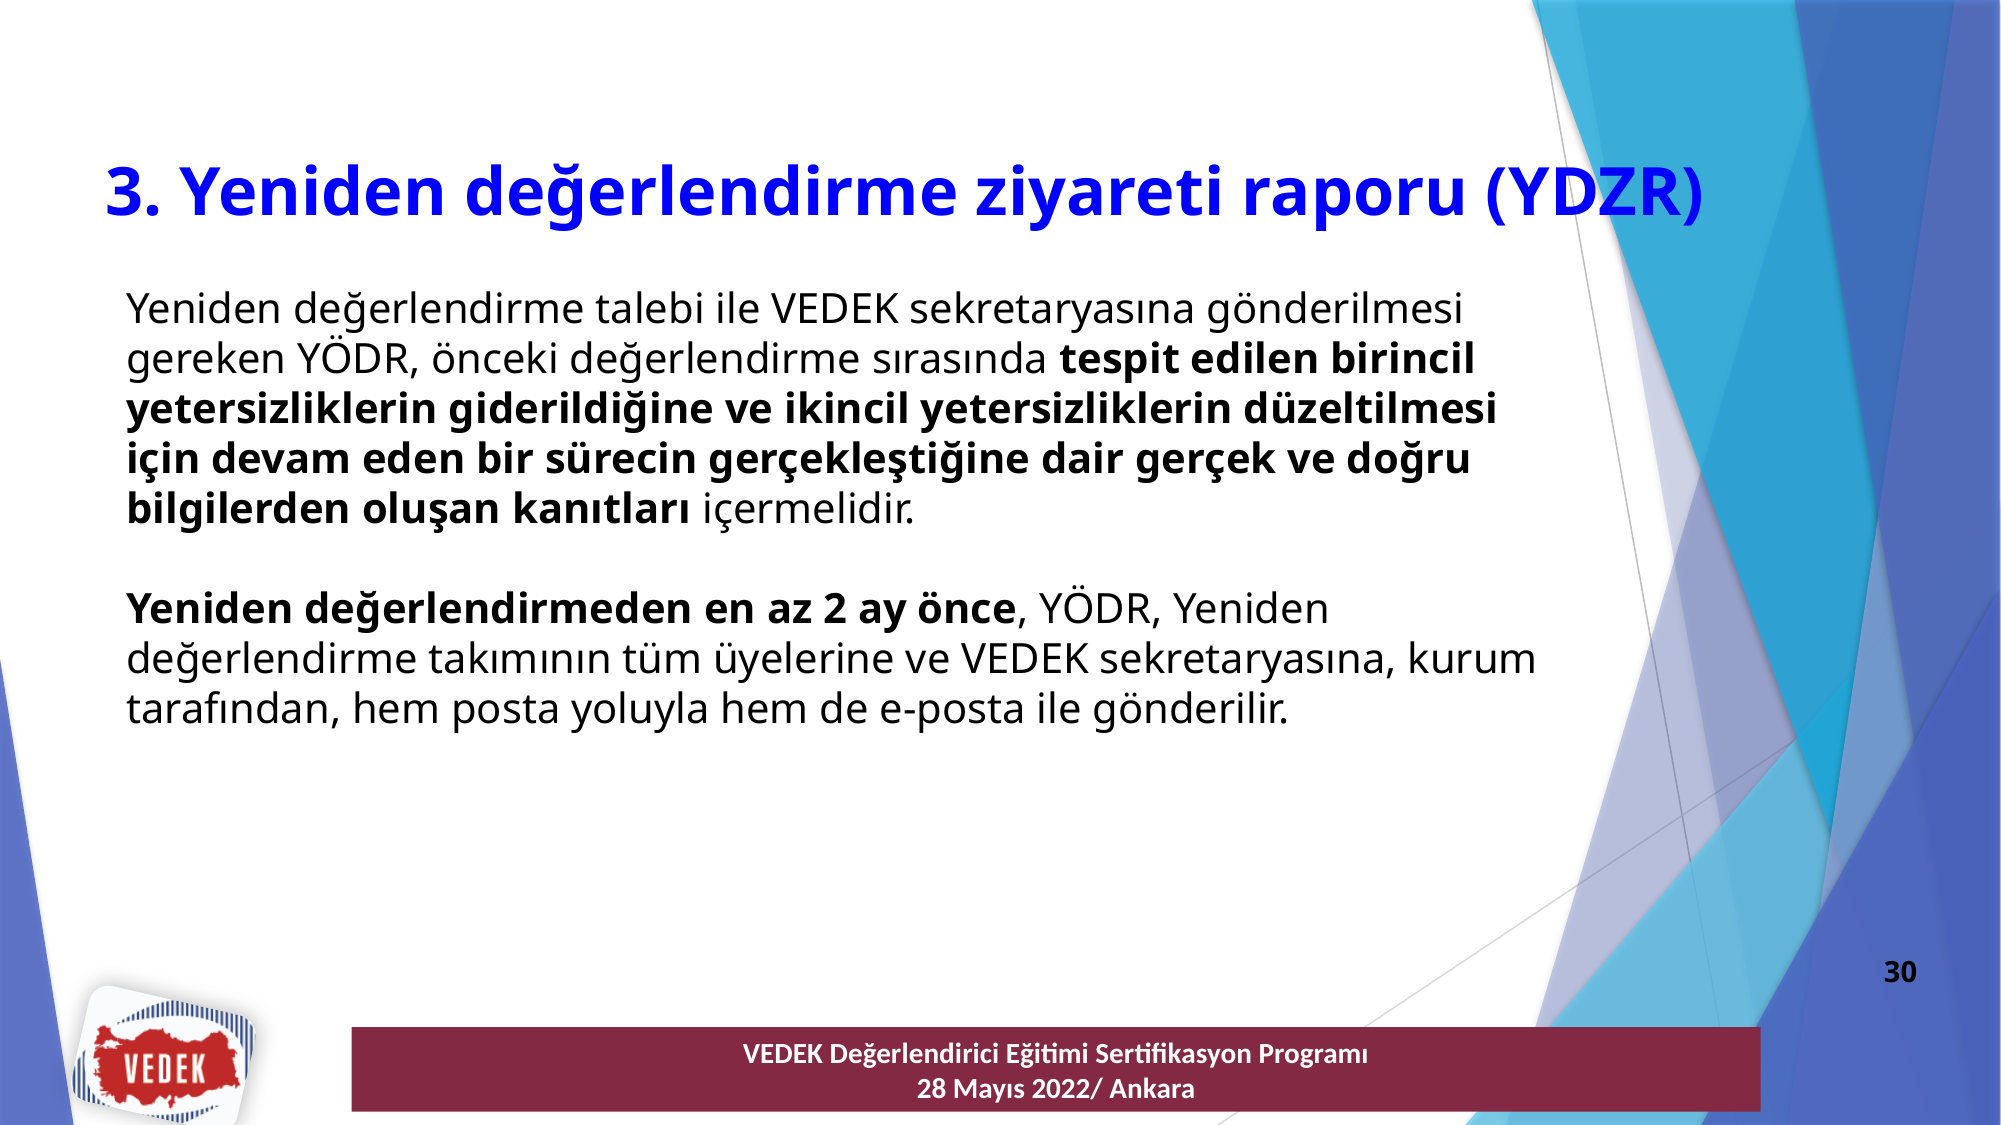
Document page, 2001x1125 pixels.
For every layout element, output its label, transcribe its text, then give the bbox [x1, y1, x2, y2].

slide_number 30 [1869, 945, 1982, 1006]
text_box 3. Yeniden değerlendirme ziyareti raporu (YDZR) [90, 141, 1721, 237]
text_box Yeniden değerlendirme talebi ile VEDEK sekretaryasına gönderilmesi gereken YÖDR, önceki değerlendirme sırasında tespit edilen birincil yetersizliklerin giderildiğine ve ikincil yetersizliklerin düzeltilmesi için devam eden bir sürecin gerçekleştiğine dair gerçek ve doğru bilgilerden oluşan kanıtları içermelidir. Yeniden değerlendirmeden en az 2 ay önce, YÖDR, Yeniden değerlendirme takımının tüm üyelerine ve VEDEK sekretaryasına, kurum tarafından, hem posta yoluyla hem de e-posta ile gönderilir. [111, 274, 1559, 740]
picture [70, 985, 256, 1125]
